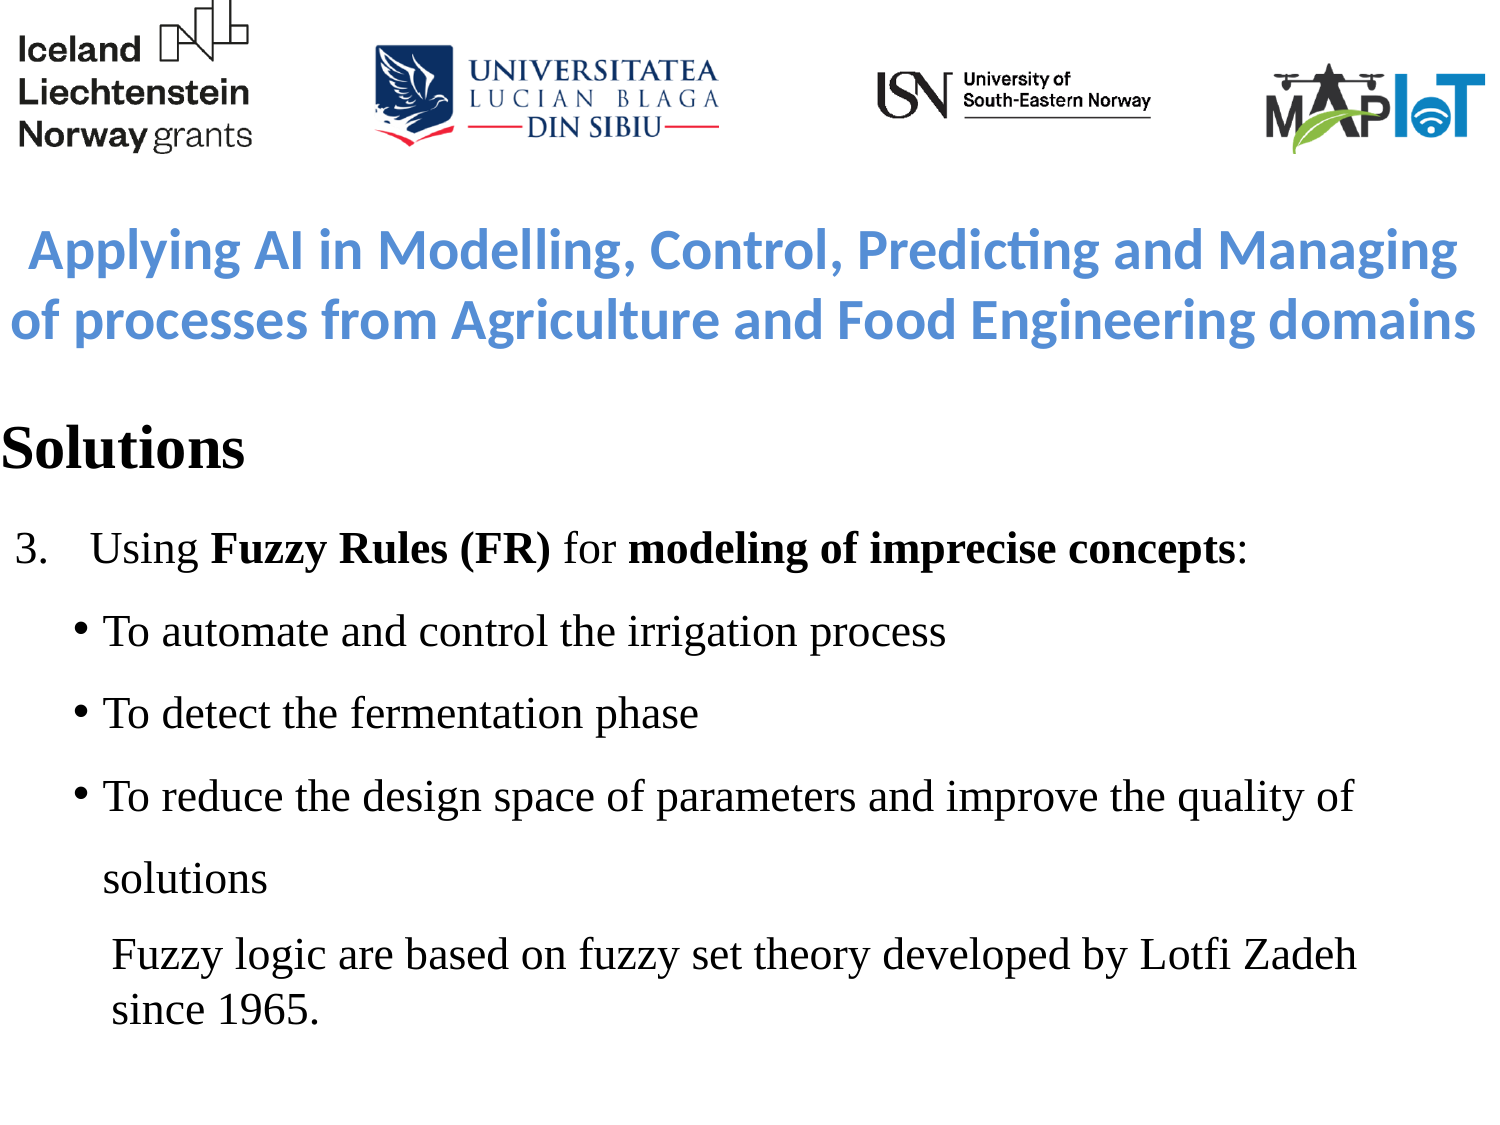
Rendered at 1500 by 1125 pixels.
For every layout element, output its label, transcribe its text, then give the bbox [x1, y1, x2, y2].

text_box Fuzzy logic are based on fuzzy set theory developed by Lotfi Zadeh since 1965. [96, 916, 1426, 1041]
text_box Using Fuzzy Rules (FR) for modeling of imprecise concepts: To automate and control the irrigation process To detect the fermentation phase To reduce the design space of parameters and improve the quality of solutions [0, 510, 1500, 911]
picture [0, 0, 1500, 154]
title Applying AI in Modelling, Control, Predicting and Managing of processes from Agriculture and Food Engineering domains [0, 163, 1488, 410]
subtitle Solutions [0, 405, 520, 482]
